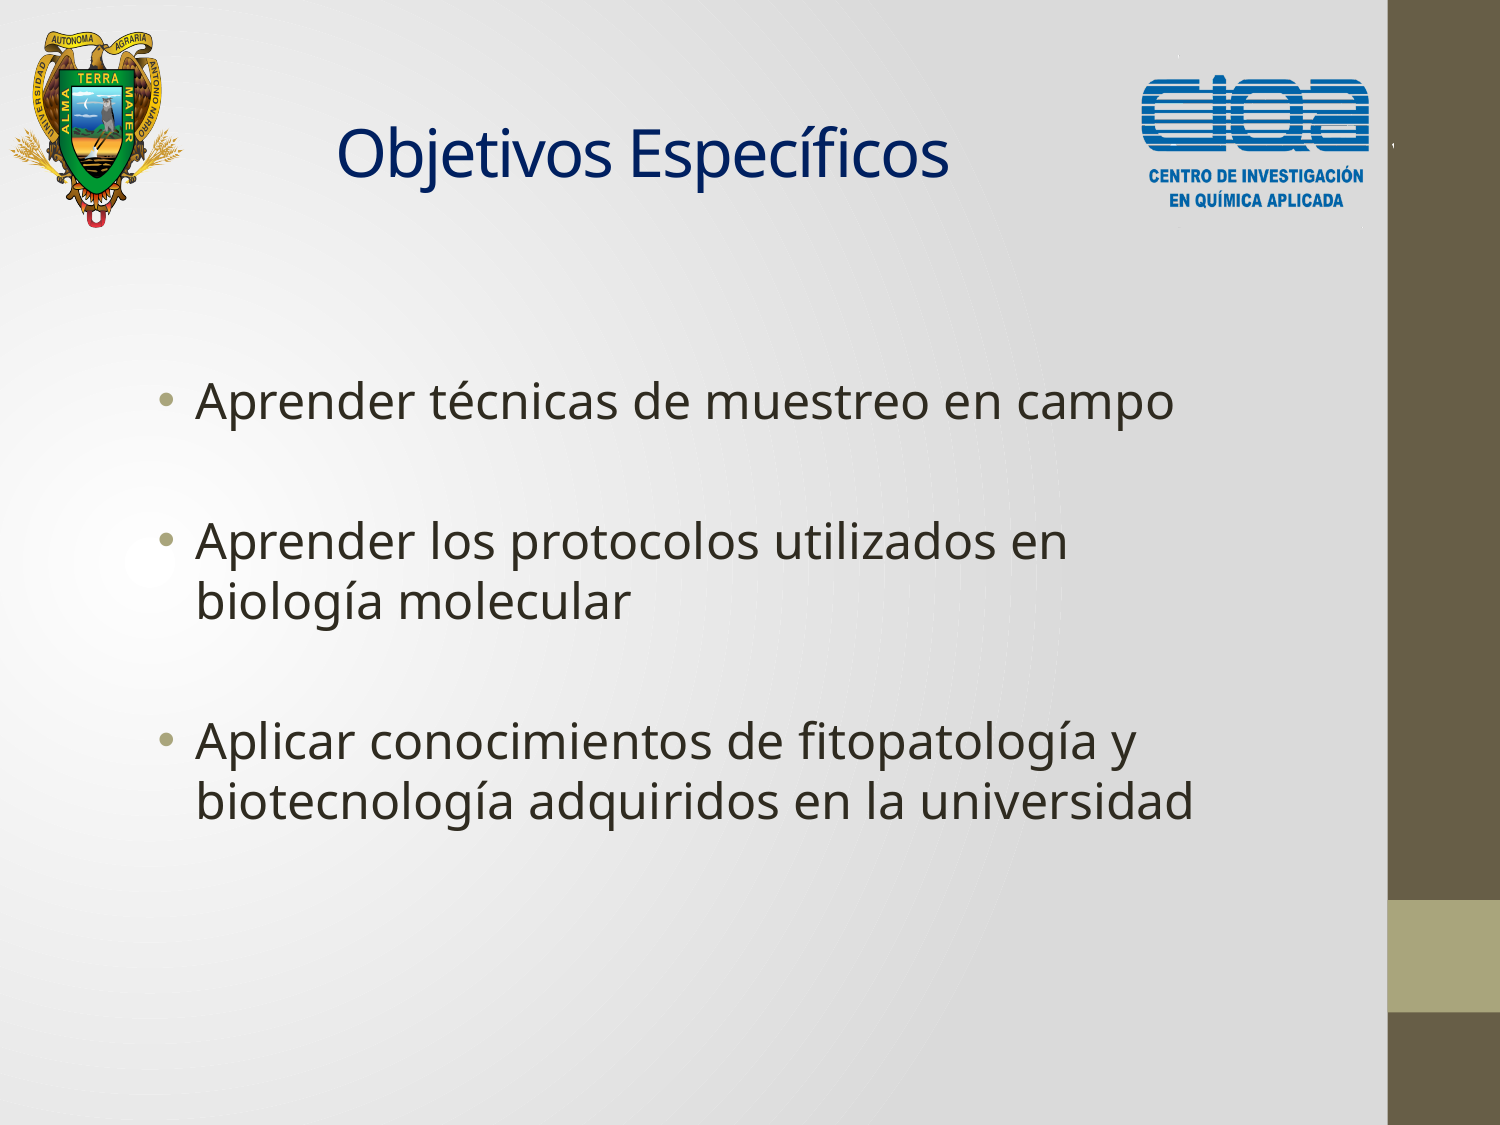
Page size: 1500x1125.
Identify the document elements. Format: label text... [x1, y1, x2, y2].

list Aprender técnicas de muestreo en campo Aprender los protocolos utilizados en biología molecular Aplicar conocimientos de fitopatología y biotecnología adquiridos en la universidad [123, 361, 1287, 1019]
picture [8, 30, 185, 228]
picture [1115, 55, 1395, 228]
title Objetivos Específicos [304, 63, 998, 239]
